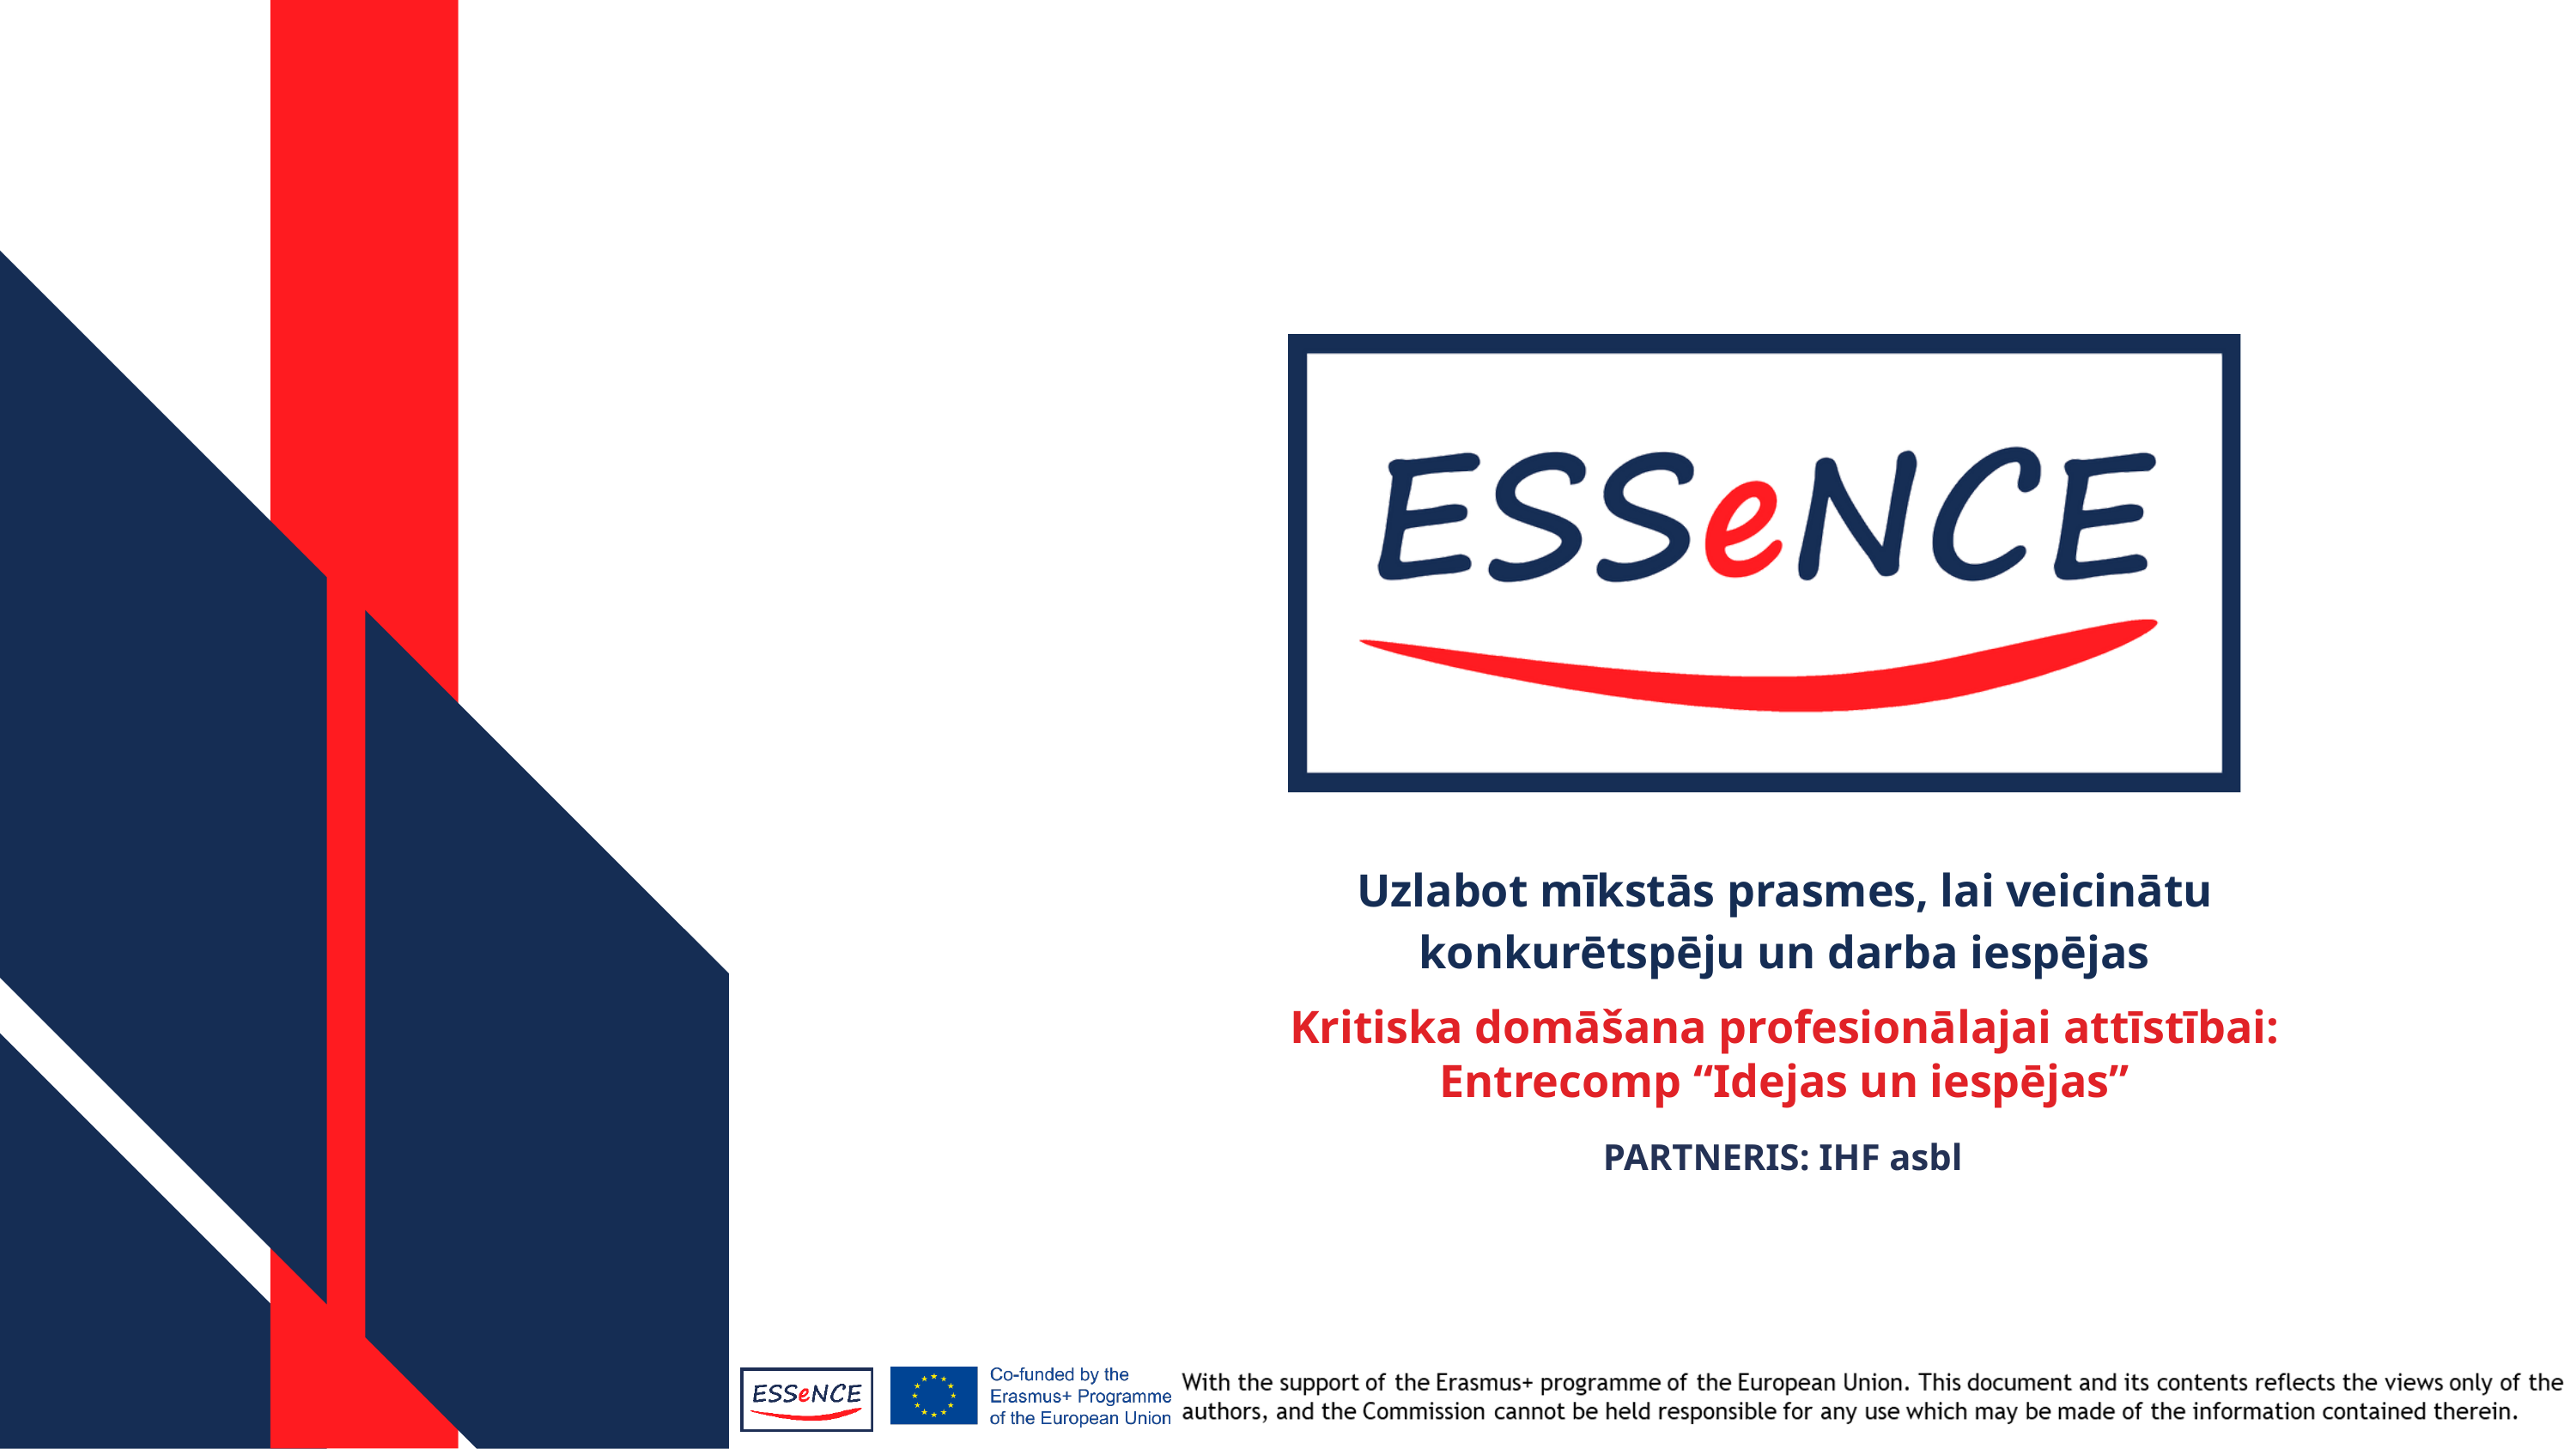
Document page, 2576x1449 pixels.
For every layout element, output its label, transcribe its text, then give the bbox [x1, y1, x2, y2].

text_box Uzlabot mīkstās prasmes, lai veicinātu konkurētspēju un darba iespējas [1321, 852, 2248, 992]
text_box PARTNERIS: IHF asbl [1484, 1128, 2082, 1185]
picture [890, 1360, 2576, 1440]
text_box Kritiska domāšana profesionālajai attīstībai: Entrecomp “Idejas un iespējas” [985, 992, 2576, 1113]
picture [740, 1367, 873, 1432]
picture [1288, 334, 2241, 792]
